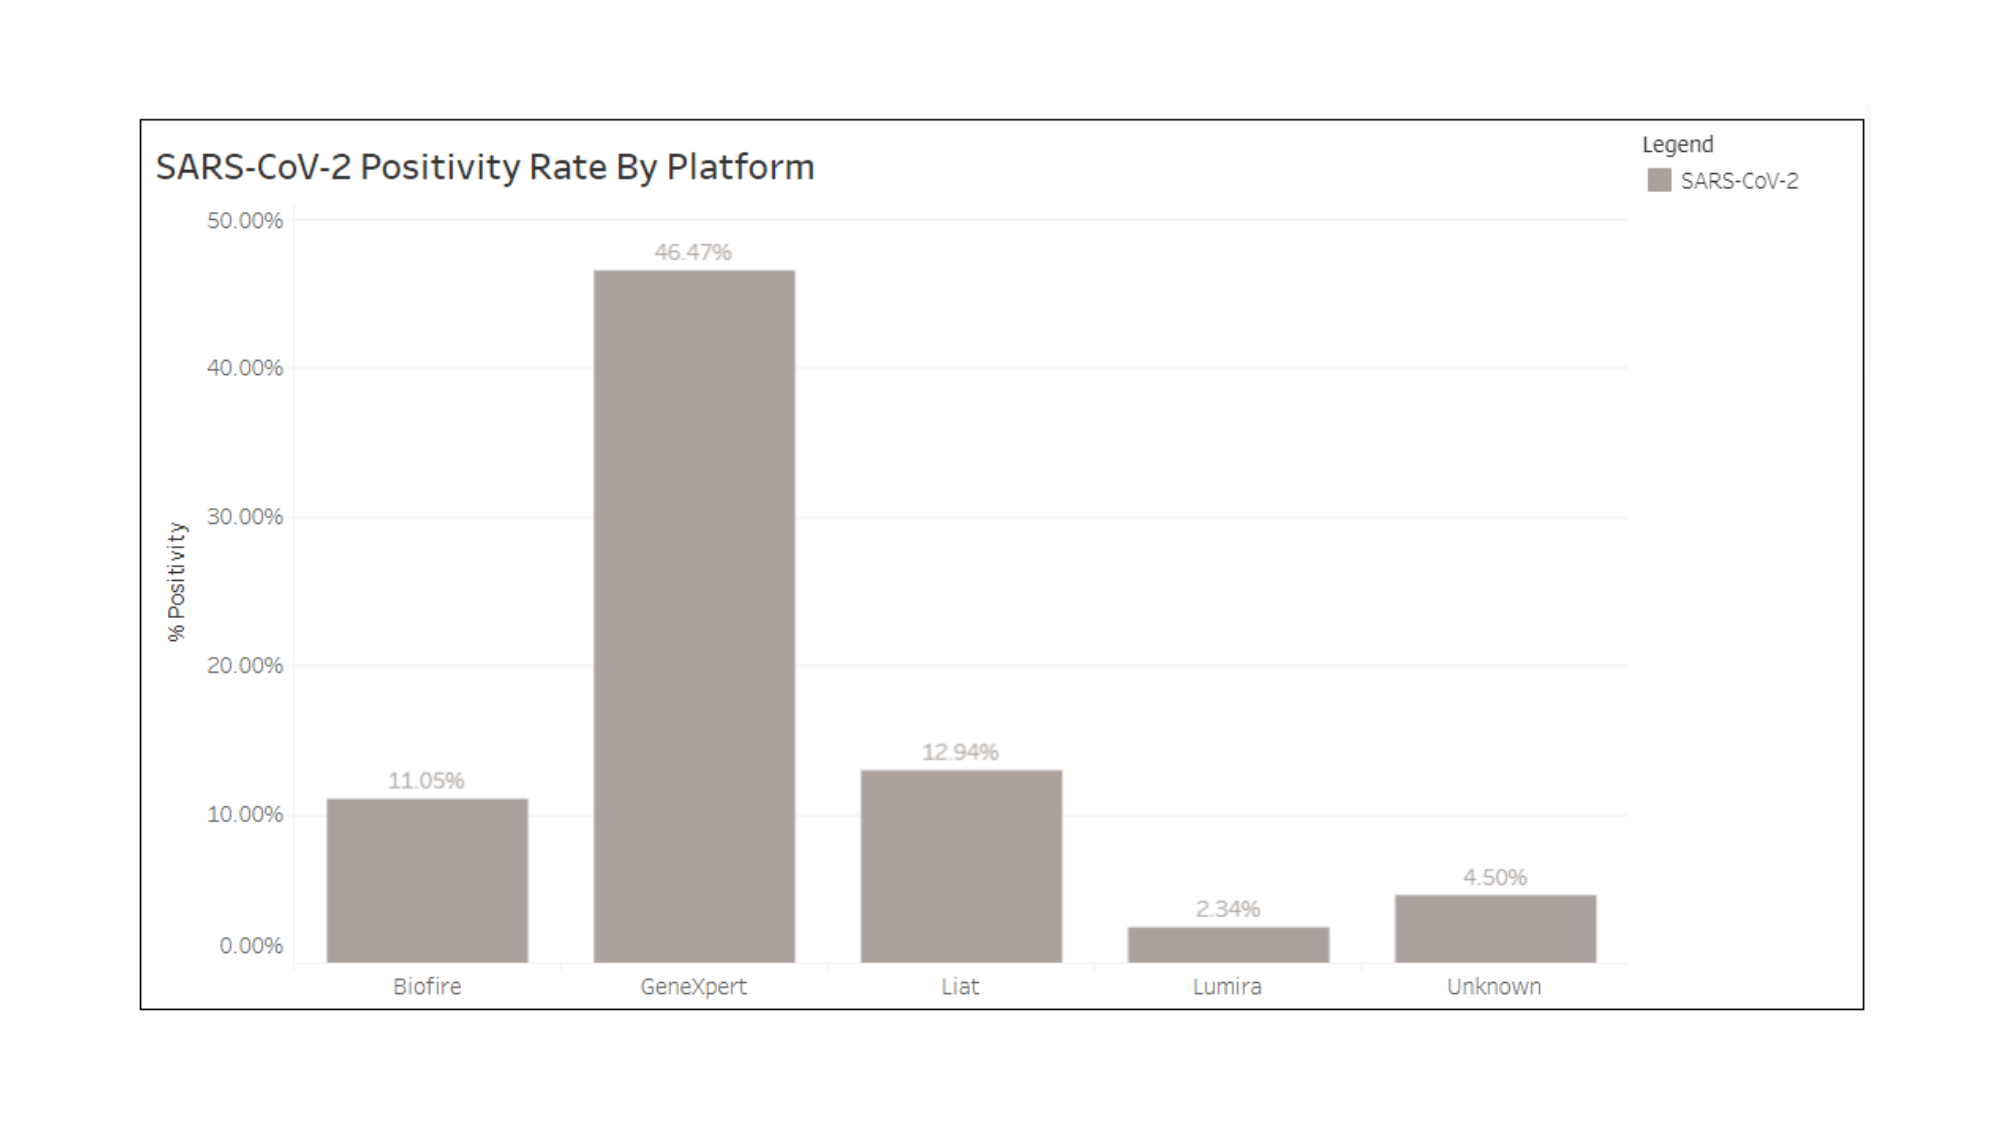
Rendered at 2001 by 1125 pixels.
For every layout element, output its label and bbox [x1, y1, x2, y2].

list [129, 105, 1871, 1020]
